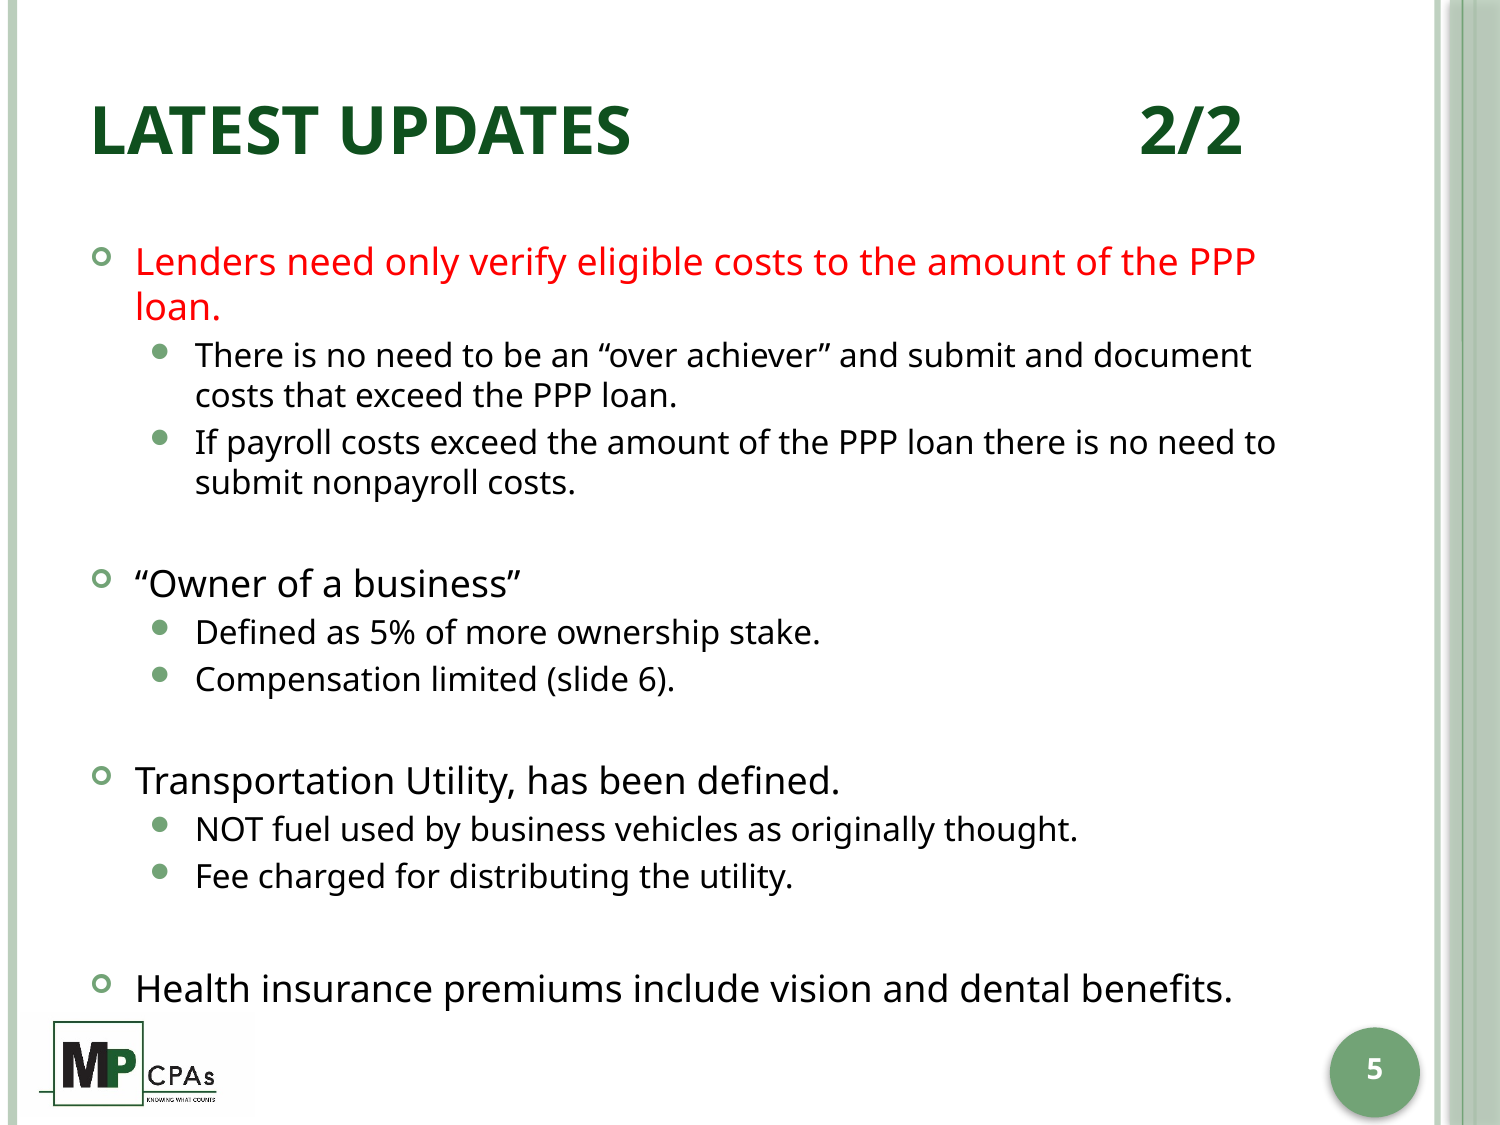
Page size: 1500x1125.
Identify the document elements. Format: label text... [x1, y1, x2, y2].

picture [20, 1012, 255, 1117]
list Lenders need only verify eligible costs to the amount of the PPP loan. There is no need to be an “over achiever” and submit and document costs that exceed the PPP loan. If payroll costs exceed the amount of the PPP loan there is no need to submit nonpayroll costs. “Owner of a business” Defined as 5% of more ownership stake. Compensation limited (slide 6). Transportation Utility, has been defined. NOT fuel used by business vehicles as originally thought. Fee charged for distributing the utility. Health insurance premiums include vision and dental benefits. [75, 178, 1300, 1041]
slide_number 5 [1325, 1027, 1425, 1113]
title Latest Updates 2/2 [75, 45, 1300, 175]
